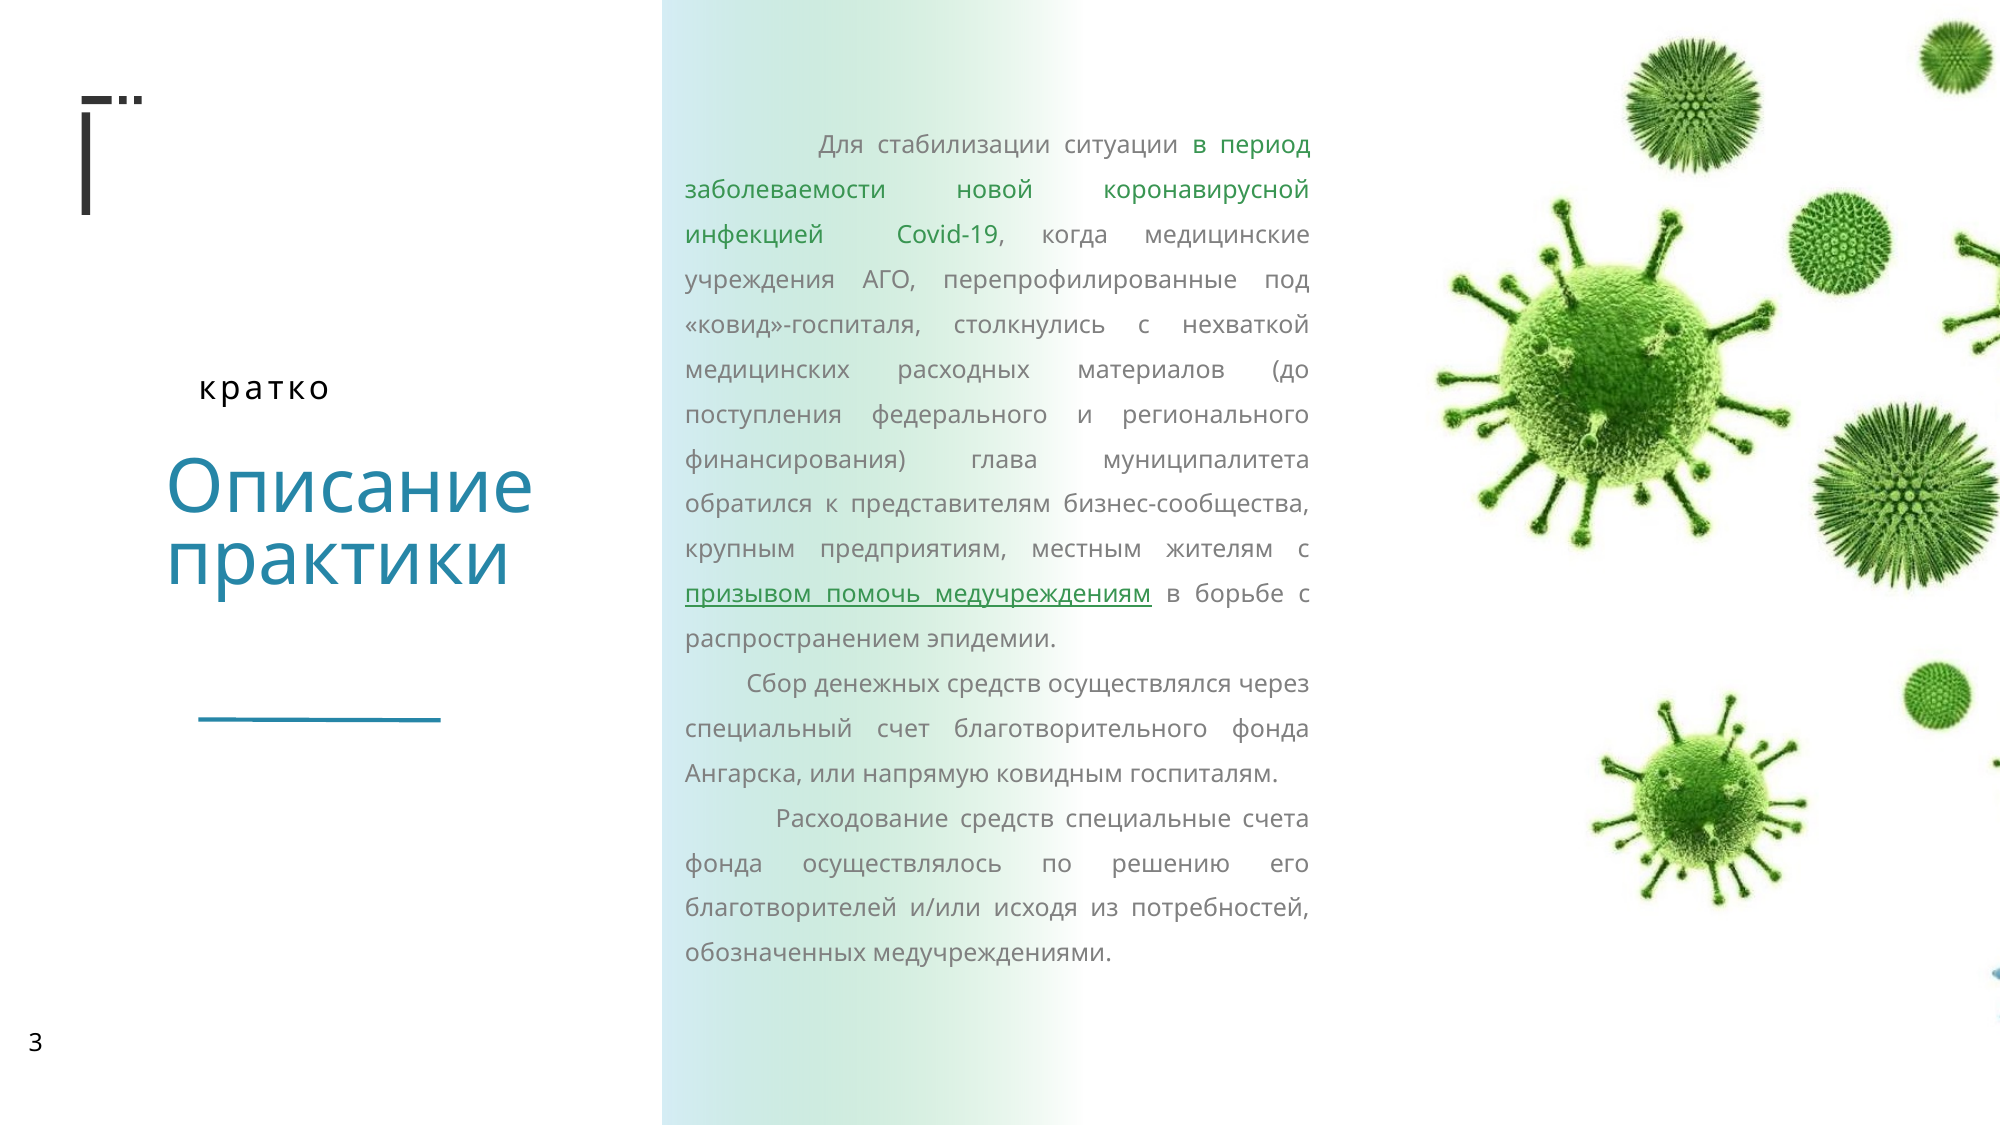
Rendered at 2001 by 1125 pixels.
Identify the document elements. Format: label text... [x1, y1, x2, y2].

text_box [661, 0, 1409, 1125]
text_box Для стабилизации ситуации в период заболеваемости новой коронавирусной инфекцией Covid-19, когда медицинские учреждения АГО, перепрофилированные под «ковид»-госпиталя, столкнулись с нехваткой медицинских расходных материалов (до поступления федерального и регионального финансирования) глава муниципалитета обратился к представителям бизнес-сообщества, крупным предприятиям, местным жителям с призывом помочь медучреждениям в борьбе с распространением эпидемии. Сбор денежных средств осуществлялся через специальный счет благотворительного фонда Ангарска, или напрямую ковидным госпиталям. Расходование средств специальные счета фонда осуществлялось по решению его благотворителей и/или исходя из потребностей, обозначенных медучреждениями. [685, 114, 1326, 1007]
text_box Описание практики [165, 454, 716, 599]
text_box кратко [198, 373, 487, 406]
picture [1409, 0, 2000, 1125]
